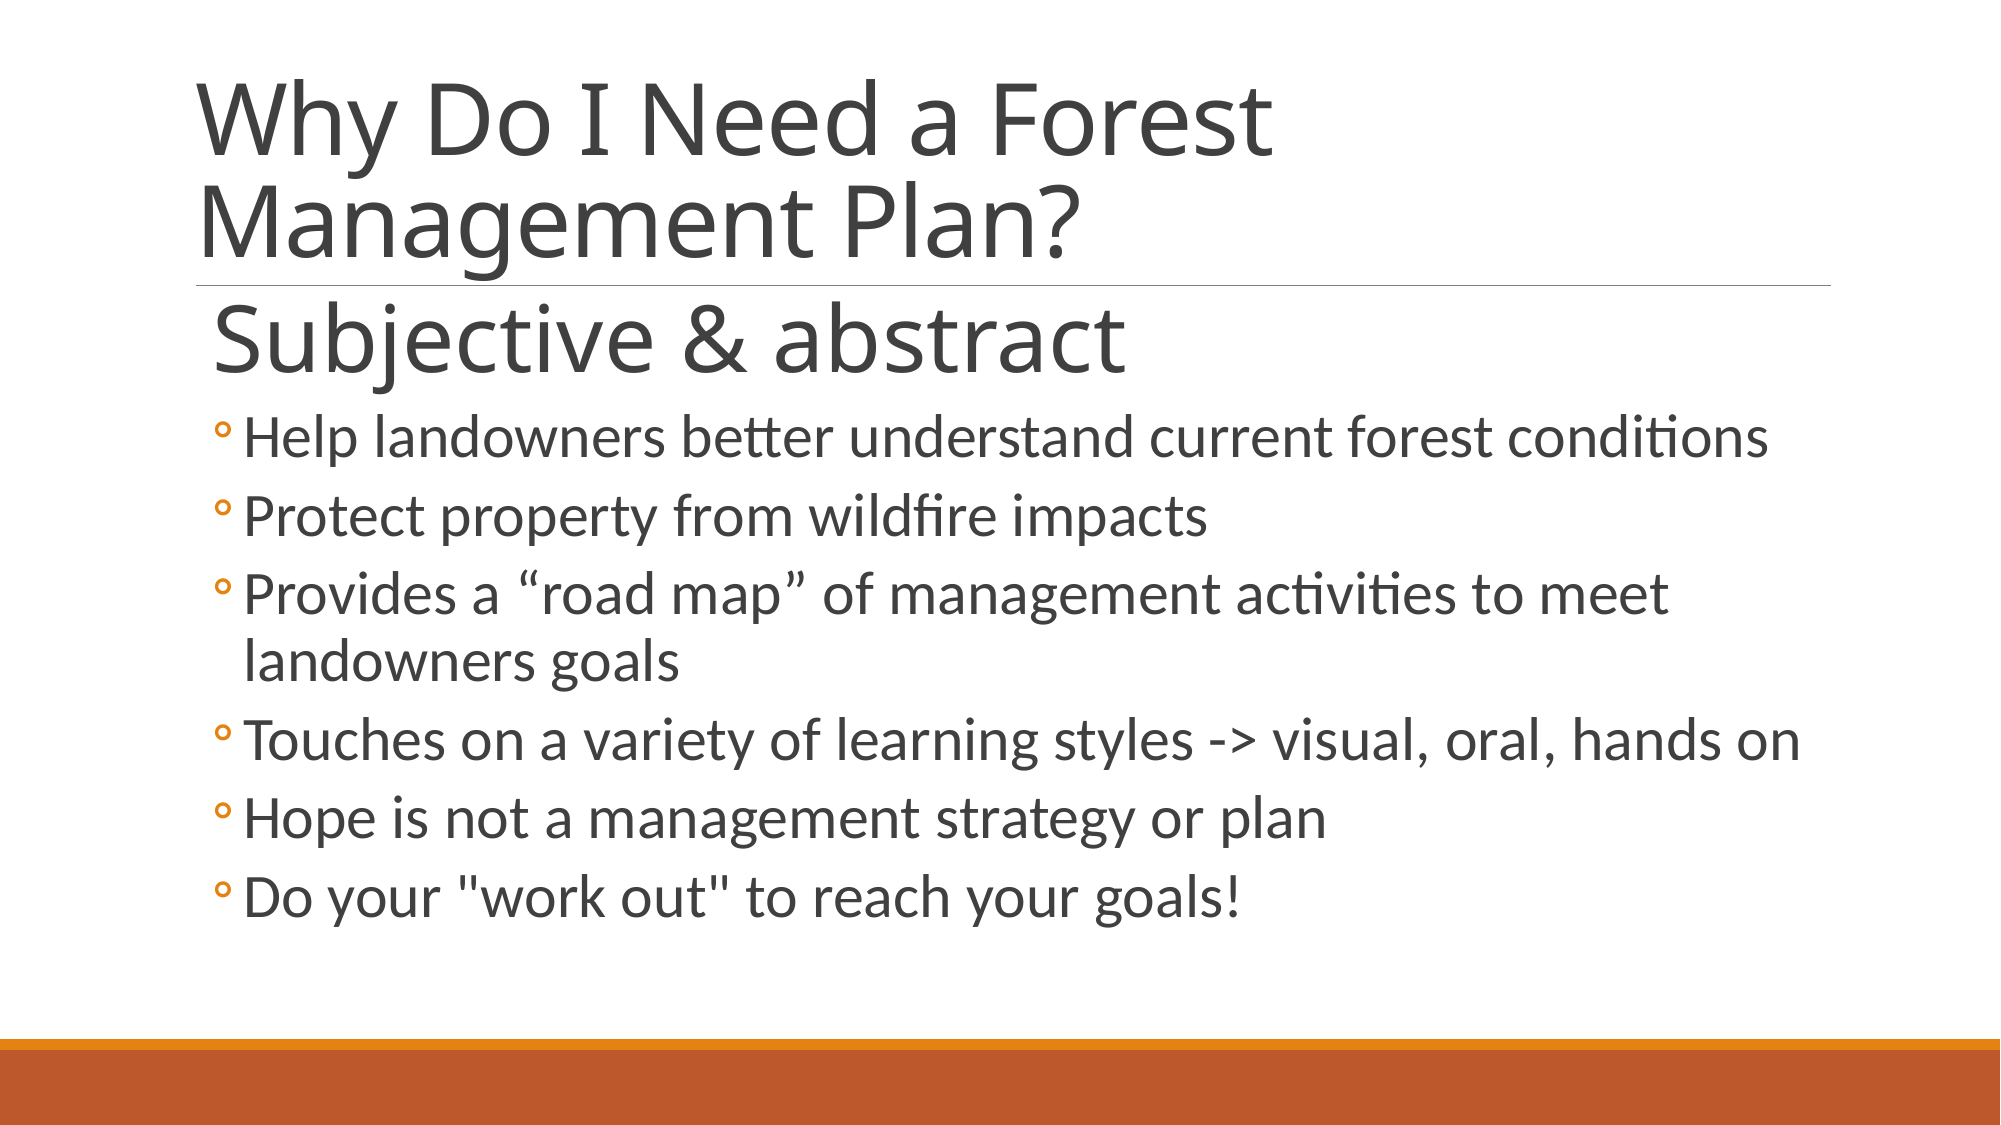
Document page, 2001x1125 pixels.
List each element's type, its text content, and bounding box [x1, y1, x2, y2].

title Why Do I Need a Forest Management Plan? [180, 47, 1830, 284]
list Subjective & abstract Help landowners better understand current forest conditions Protect property from wildfire impacts Provides a “road map” of management activities to meet landowners goals Touches on a variety of learning styles -> visual, oral, hands on Hope is not a management strategy or plan Do your "work out" to reach your goals! [179, 284, 1831, 1021]
